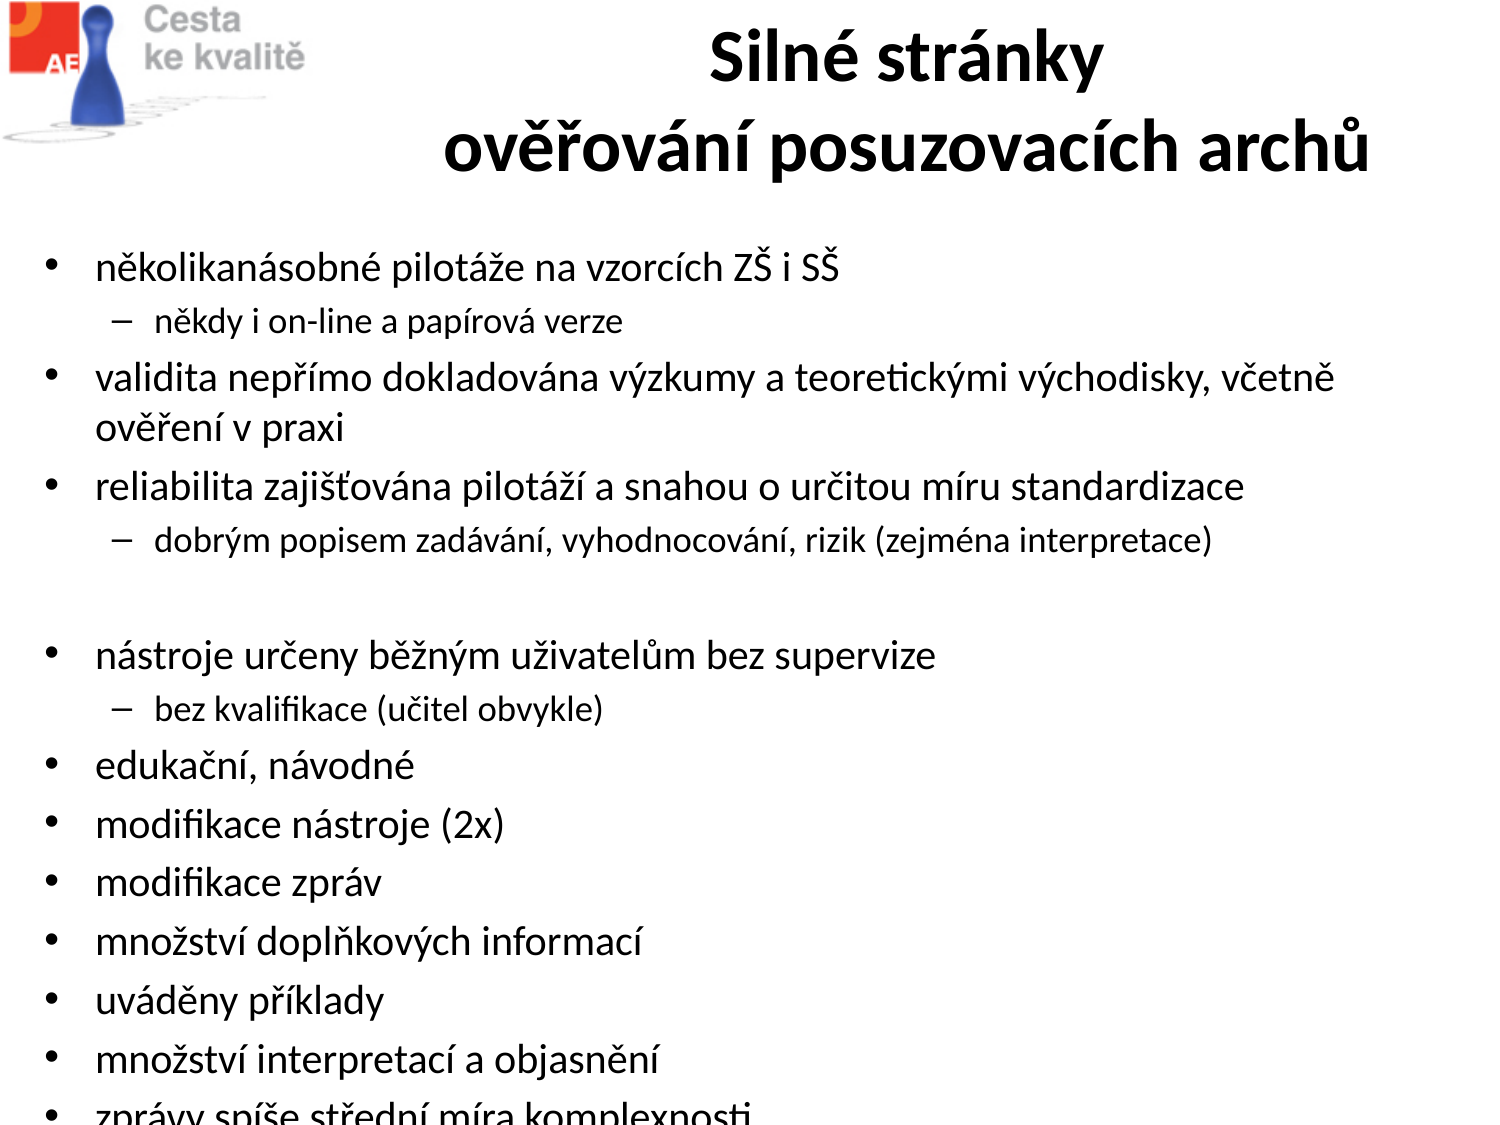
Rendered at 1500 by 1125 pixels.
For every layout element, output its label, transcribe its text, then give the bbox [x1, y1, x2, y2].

picture [0, 0, 316, 147]
list několikanásobné pilotáže na vzorcích ZŠ i SŠ někdy i on-line a papírová verze validita nepřímo dokladována výzkumy a teoretickými východisky, včetně ověření v praxi reliabilita zajišťována pilotáží a snahou o určitou míru standardizace dobrým popisem zadávání, vyhodnocování, rizik (zejména interpretace) nástroje určeny běžným uživatelům bez supervize bez kvalifikace (učitel obvykle) edukační, návodné modifikace nástroje (2x) modifikace zpráv množství doplňkových informací uváděny příklady množství interpretací a objasnění zprávy spíše střední míra komplexnosti [29, 231, 1483, 1125]
title Silné stránky ověřování posuzovacích archů [315, 2, 1500, 191]
